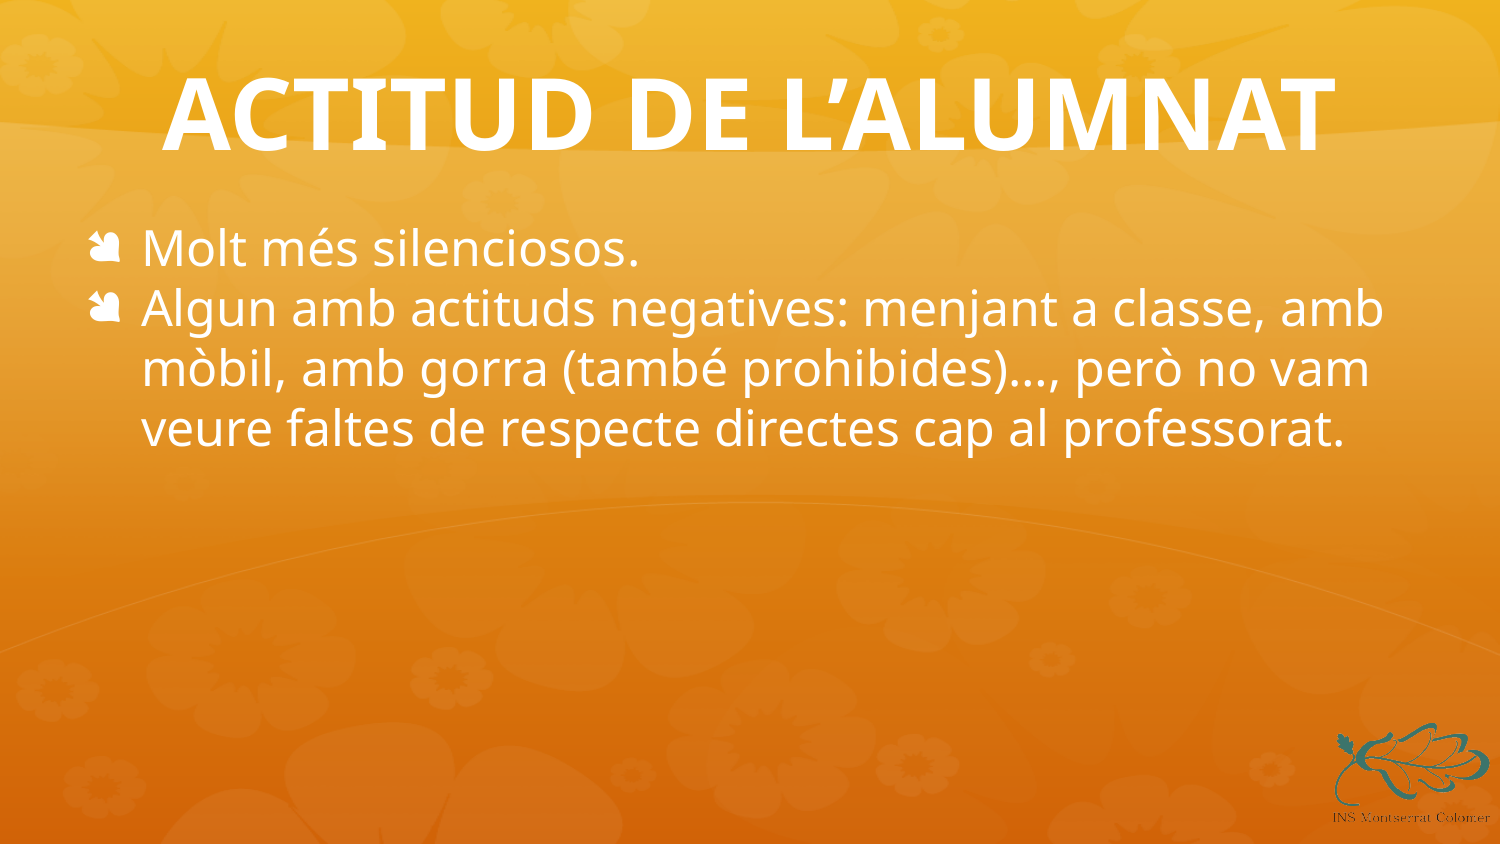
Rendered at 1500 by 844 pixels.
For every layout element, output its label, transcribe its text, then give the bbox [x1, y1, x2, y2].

list Molt més silenciosos. Algun amb actituds negatives: menjant a classe, amb mòbil, amb gorra (també prohibides)…, però no vam veure faltes de respecte directes cap al professorat. [51, 200, 1449, 752]
picture [0, 0, 1500, 844]
title ACTITUD DE L’ALUMNAT [51, 51, 1449, 189]
